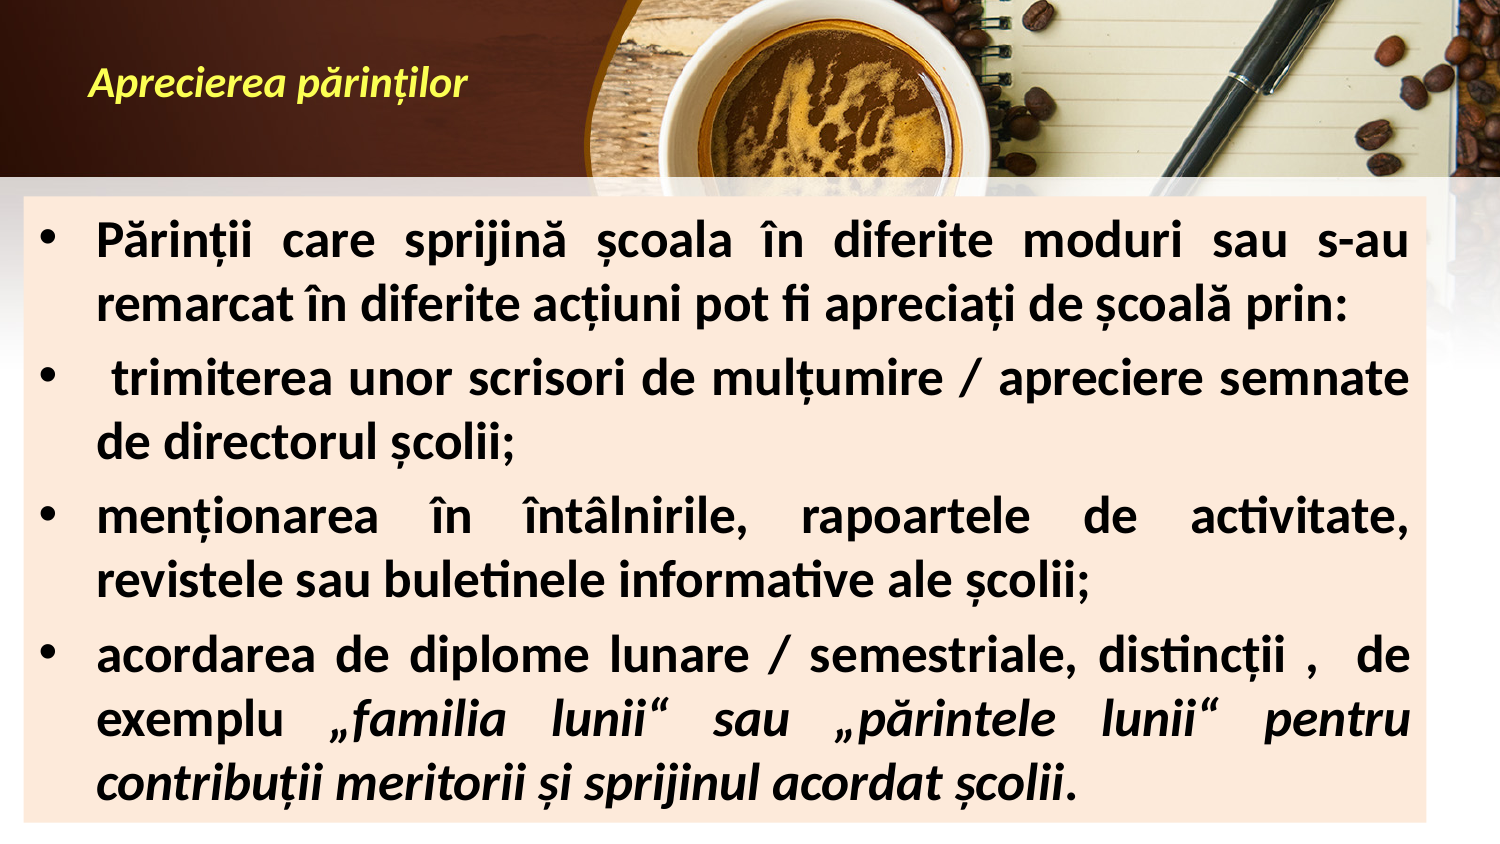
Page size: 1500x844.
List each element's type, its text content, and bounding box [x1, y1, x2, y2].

picture [0, 0, 1500, 844]
list Părinții care sprijină școala în diferite moduri sau s-au remarcat în diferite acțiuni pot fi apreciați de școală prin: trimiterea unor scrisori de mulțumire / apreciere semnate de directorul școlii; menționarea în întâlnirile, rapoartele de activitate, revistele sau buletinele informative ale școlii; acordarea de diplome lunare / semestriale, distincții , de exemplu „familia lunii“ sau „părintele lunii“ pentru contribuții meritorii și sprijinul acordat școlii. [23, 196, 1427, 823]
title Aprecierea părinților [73, 46, 1427, 168]
